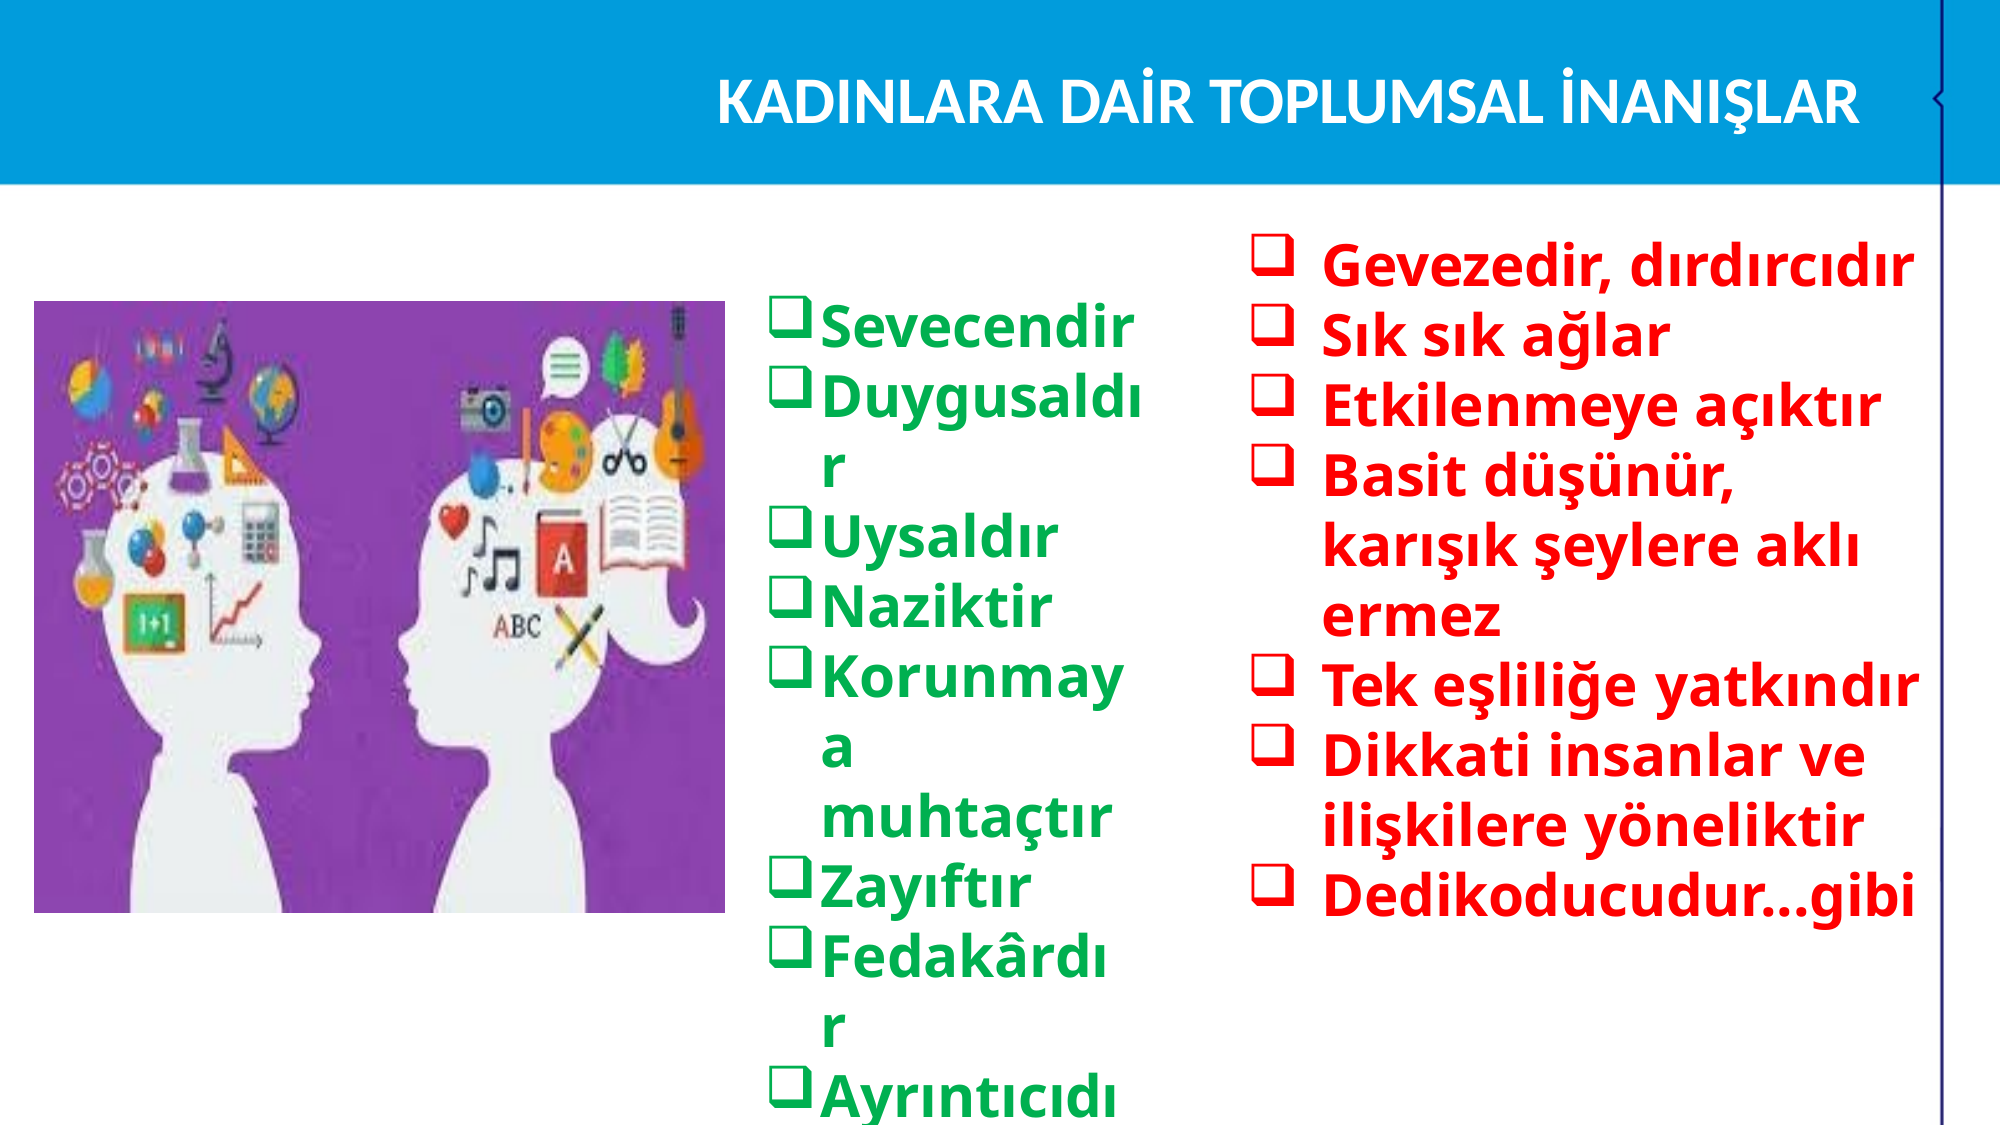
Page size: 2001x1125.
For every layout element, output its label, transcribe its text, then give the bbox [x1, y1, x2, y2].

picture [0, 0, 2000, 1125]
text_box [34, 301, 725, 913]
text_box Gevezedir, dırdırcıdır Sık sık ağlar Etkilenmeye açıktır Basit düşünür, karışık şeylere aklı ermez Tek eşliliğe yatkındır Dikkati insanlar ve ilişkilere yöneliktir Dedikoducudur...gibi [1244, 225, 1925, 928]
title KADINLARA DAİR TOPLUMSAL İNANIŞLAR [715, 54, 1869, 245]
text_box Sevecendir Duygusaldır Uysaldır Naziktir Korunmaya muhtaçtır Zayıftır Fedakârdır Ayrıntıcıdır [762, 287, 1149, 1125]
